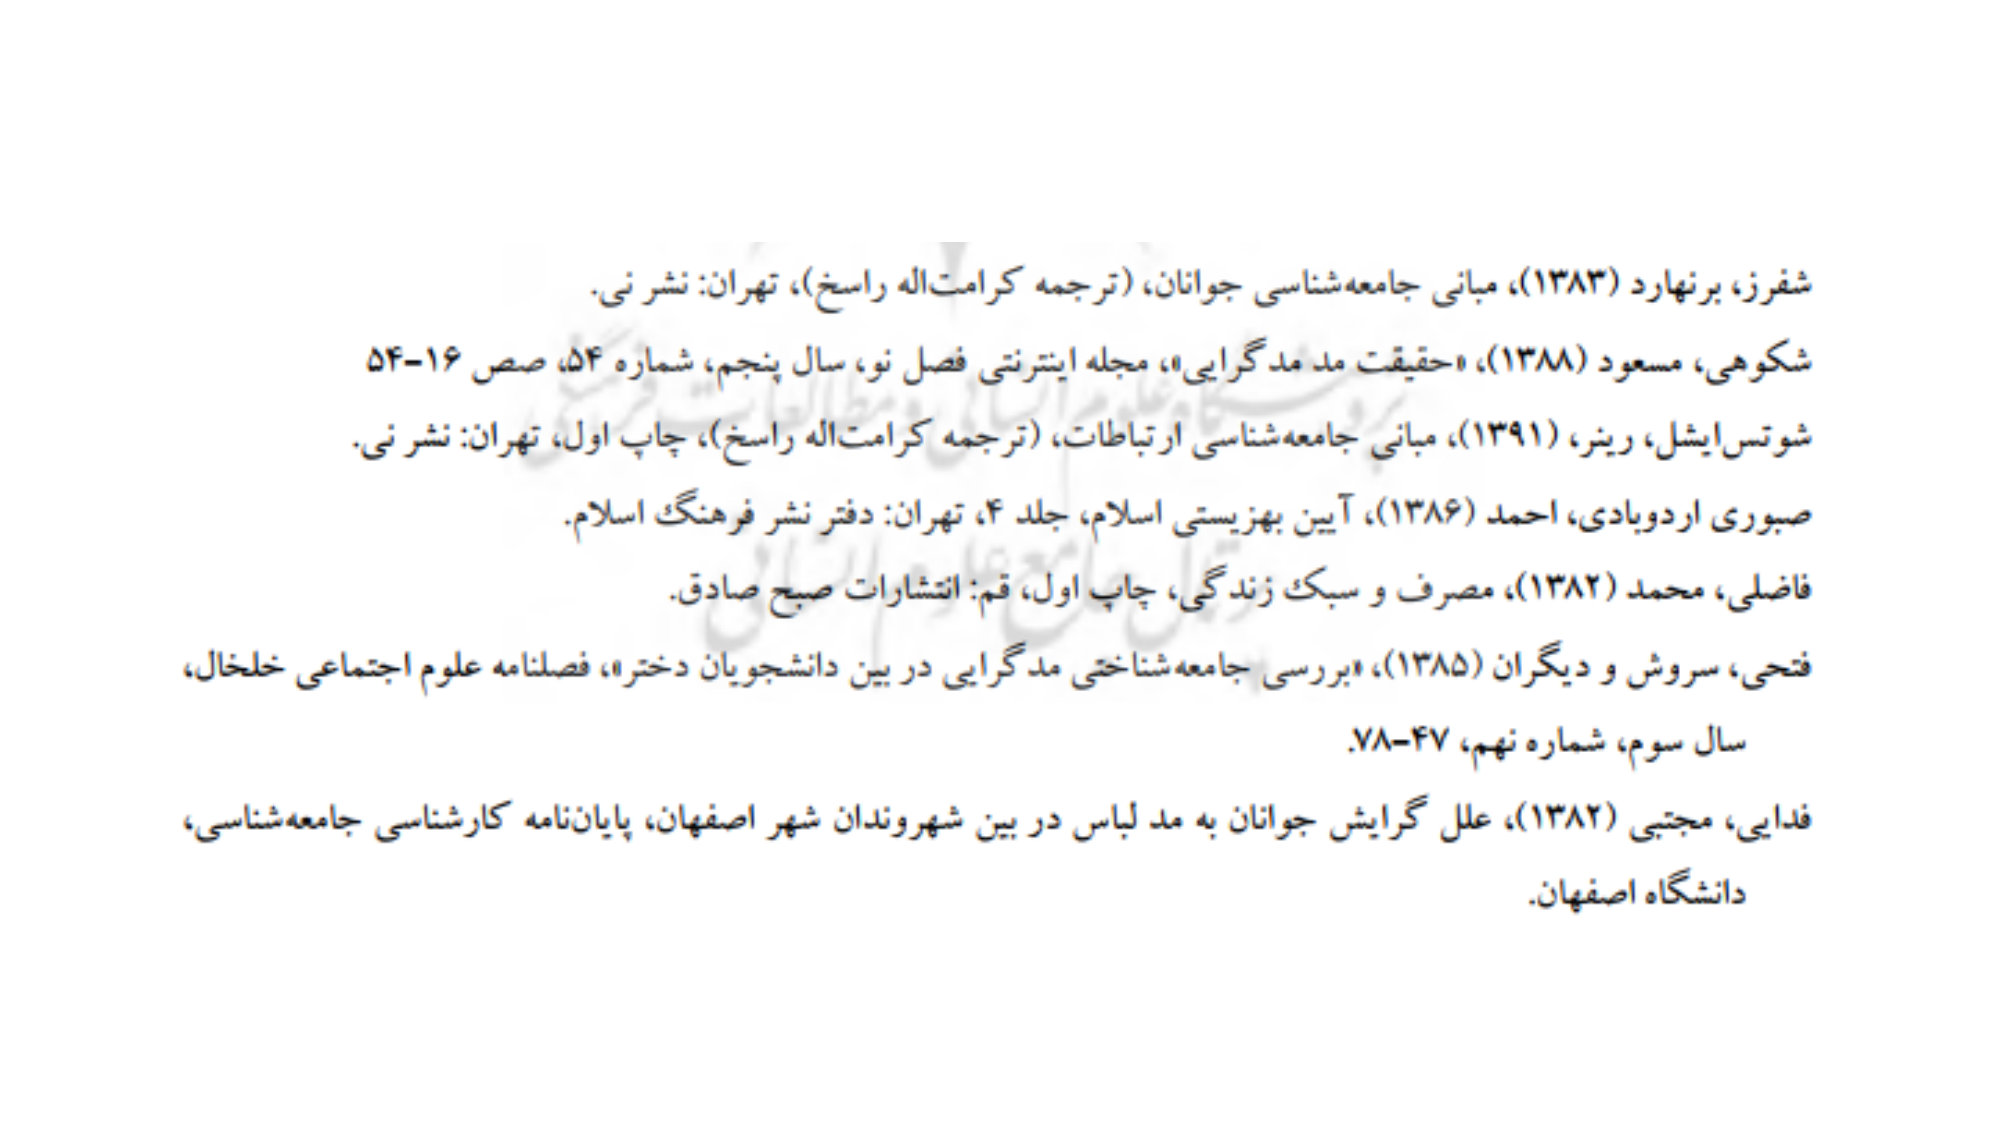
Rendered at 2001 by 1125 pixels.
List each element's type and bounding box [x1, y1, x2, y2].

list [154, 242, 1846, 946]
